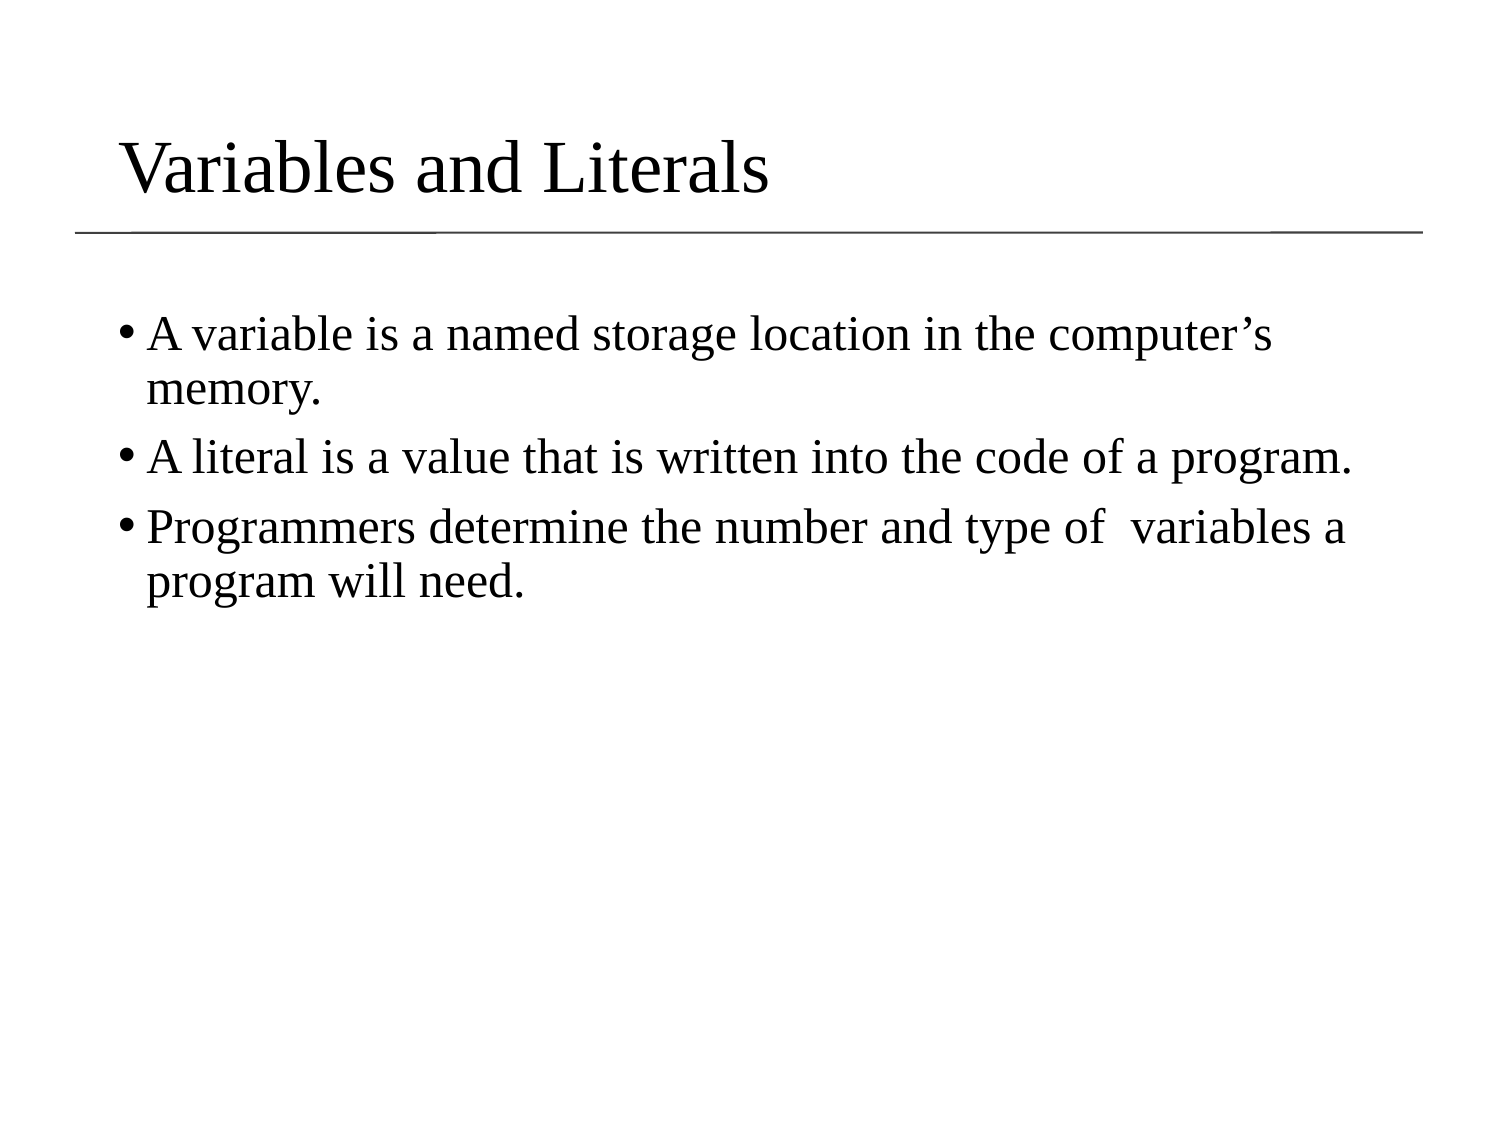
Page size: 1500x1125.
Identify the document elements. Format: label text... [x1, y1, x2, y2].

list A variable is a named storage location in the computer’s memory. A literal is a value that is written into the code of a program. Programmers determine the number and type of variables a program will need. [103, 299, 1397, 1014]
title Variables and Literals [103, 59, 1397, 278]
